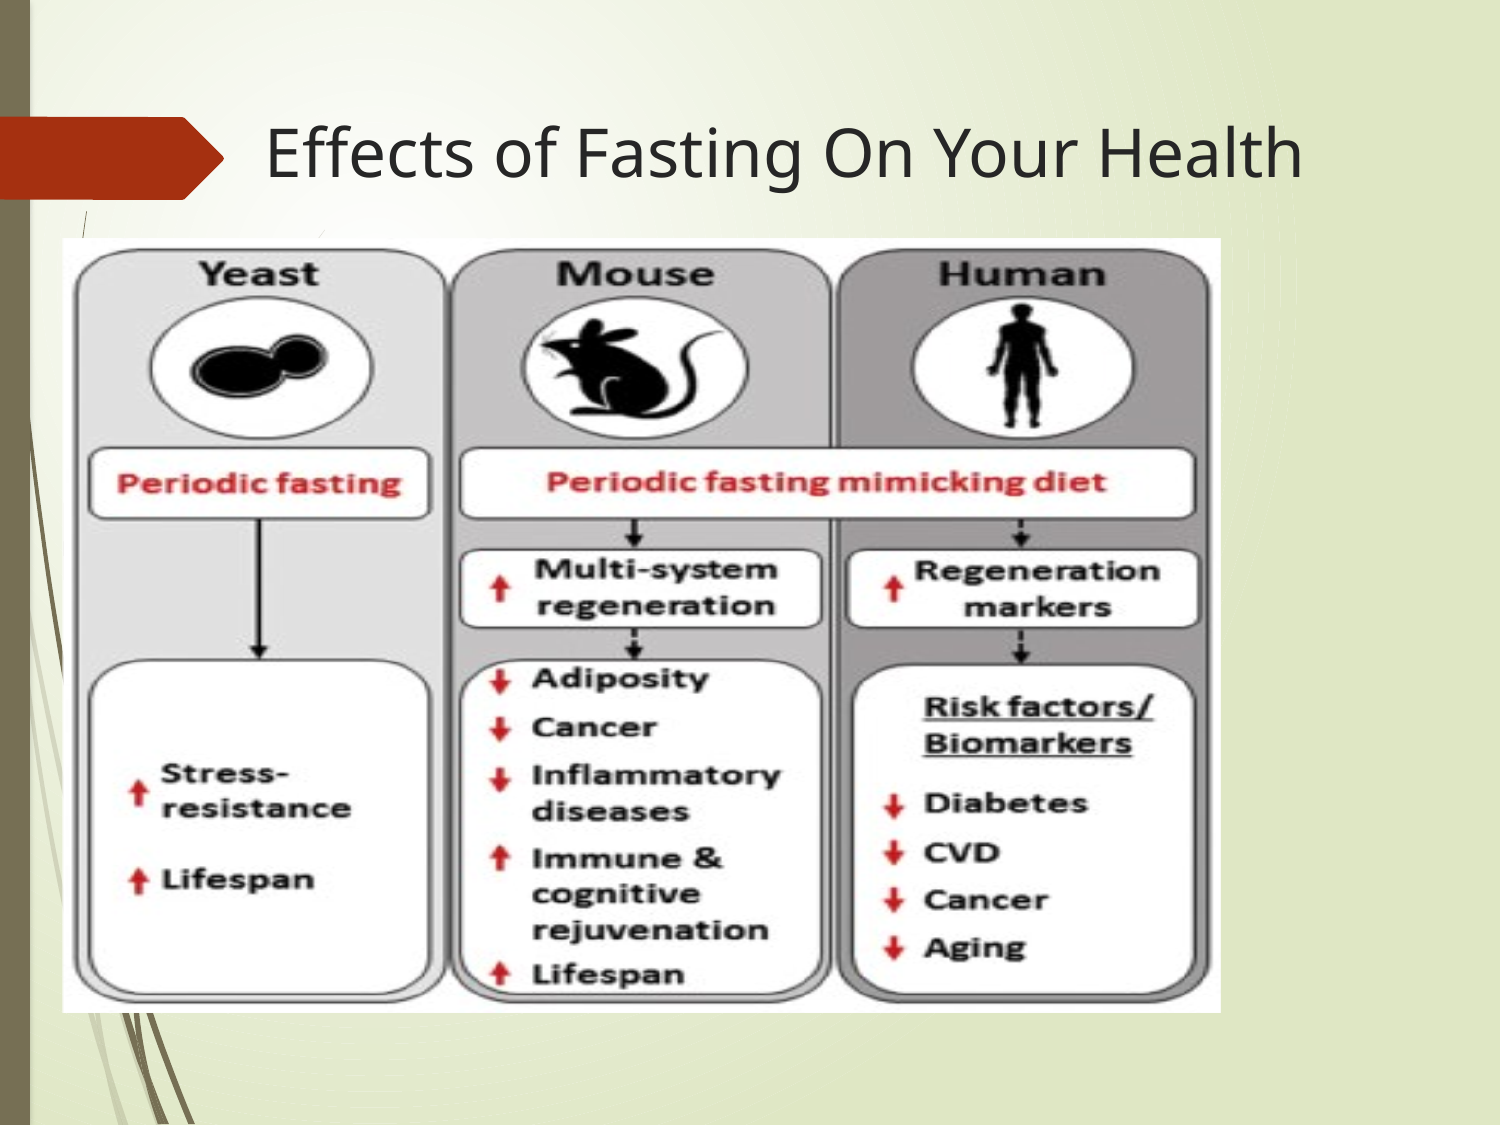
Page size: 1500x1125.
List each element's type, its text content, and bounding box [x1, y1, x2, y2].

title Effects of Fasting On Your Health [1034, 102, 1350, 200]
picture [64, 45, 1220, 1125]
